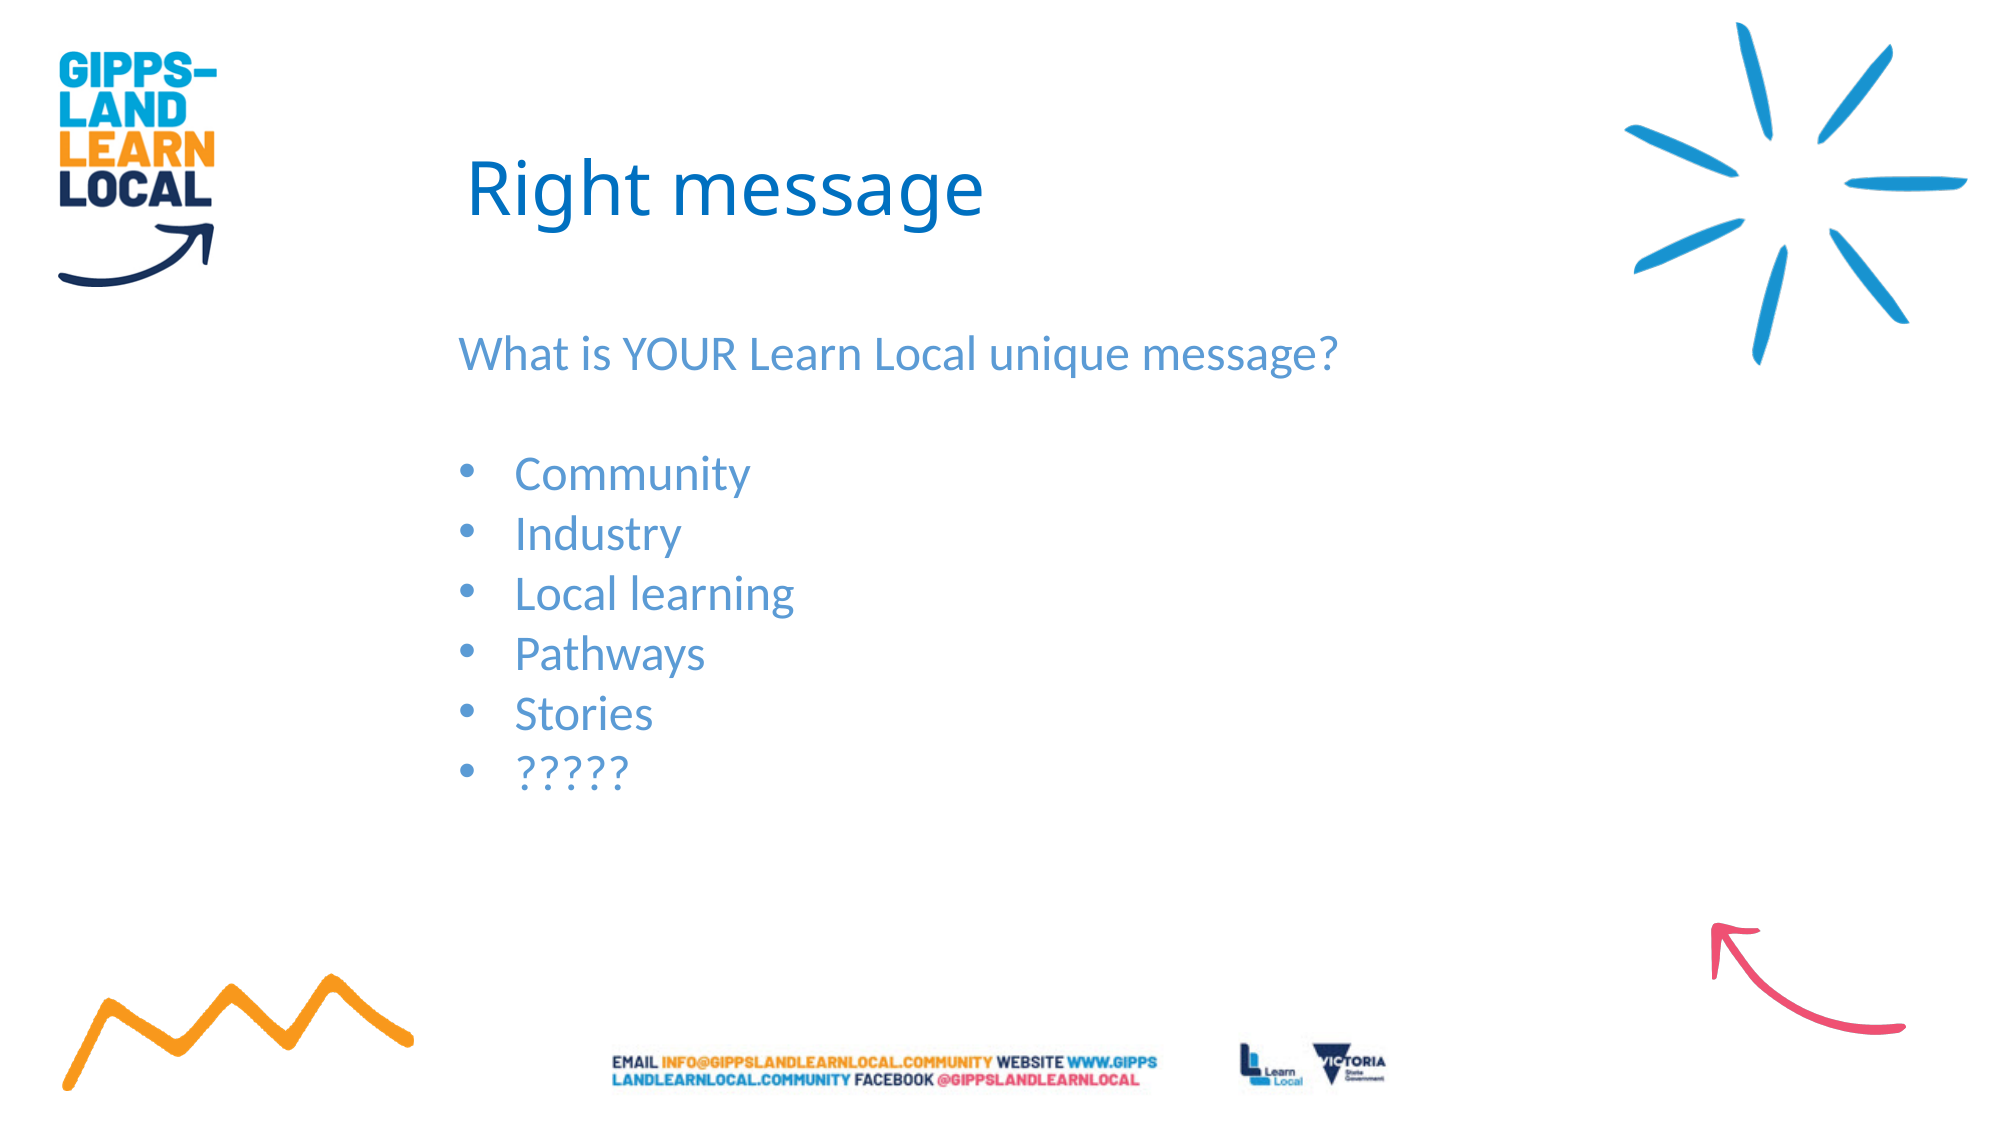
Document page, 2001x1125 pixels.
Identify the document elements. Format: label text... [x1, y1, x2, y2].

text_box Right message What is YOUR Learn Local unique message? Community Industry Local learning Pathways Stories ????? [443, 132, 1500, 808]
picture [62, 973, 414, 1091]
picture [58, 51, 217, 287]
picture [1624, 22, 1968, 366]
picture [1686, 873, 1906, 1102]
picture [600, 1032, 1400, 1103]
